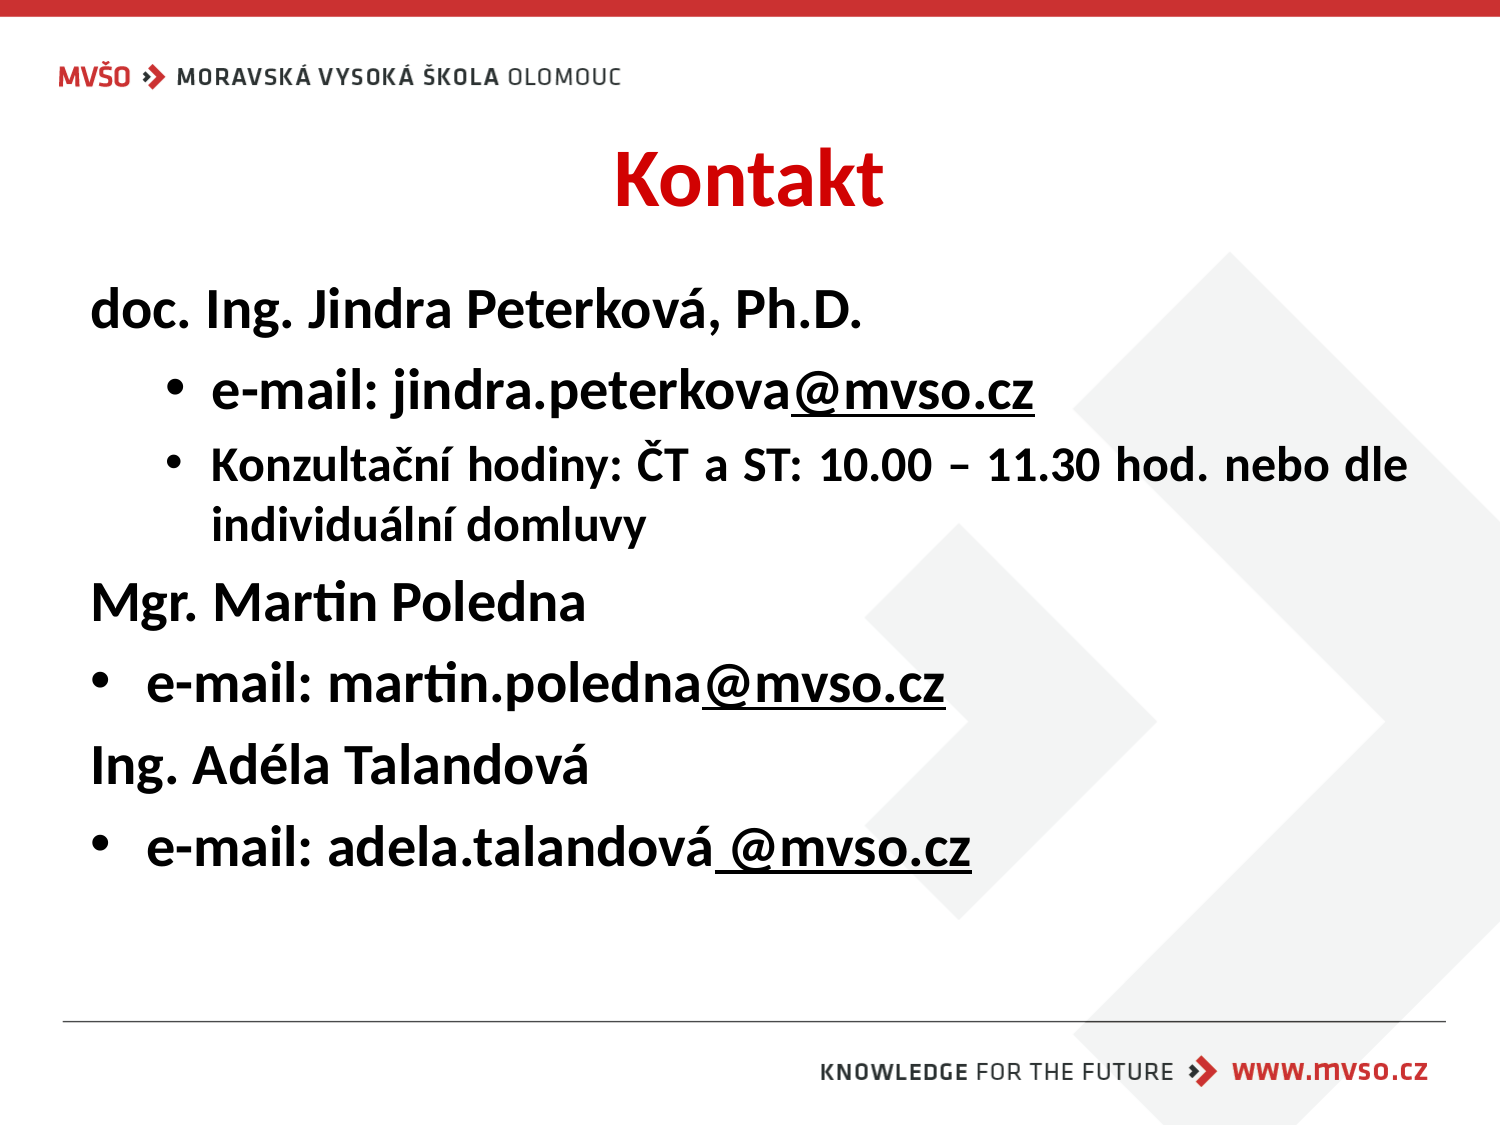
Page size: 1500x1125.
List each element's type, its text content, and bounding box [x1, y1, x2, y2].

footer [512, 1042, 988, 1103]
title Kontakt [75, 113, 1425, 233]
list doc. Ing. Jindra Peterková, Ph.D. e-mail: jindra.peterkova@mvso.cz Konzultační hodiny: ČT a ST: 10.00 – 11.30 hod. nebo dle individuální domluvy Mgr. Martin Poledna e-mail: martin.poledna@mvso.cz Ing. Adéla Talandová e-mail: adela.talandová @mvso.cz [75, 262, 1425, 1012]
picture [0, 0, 1500, 1125]
